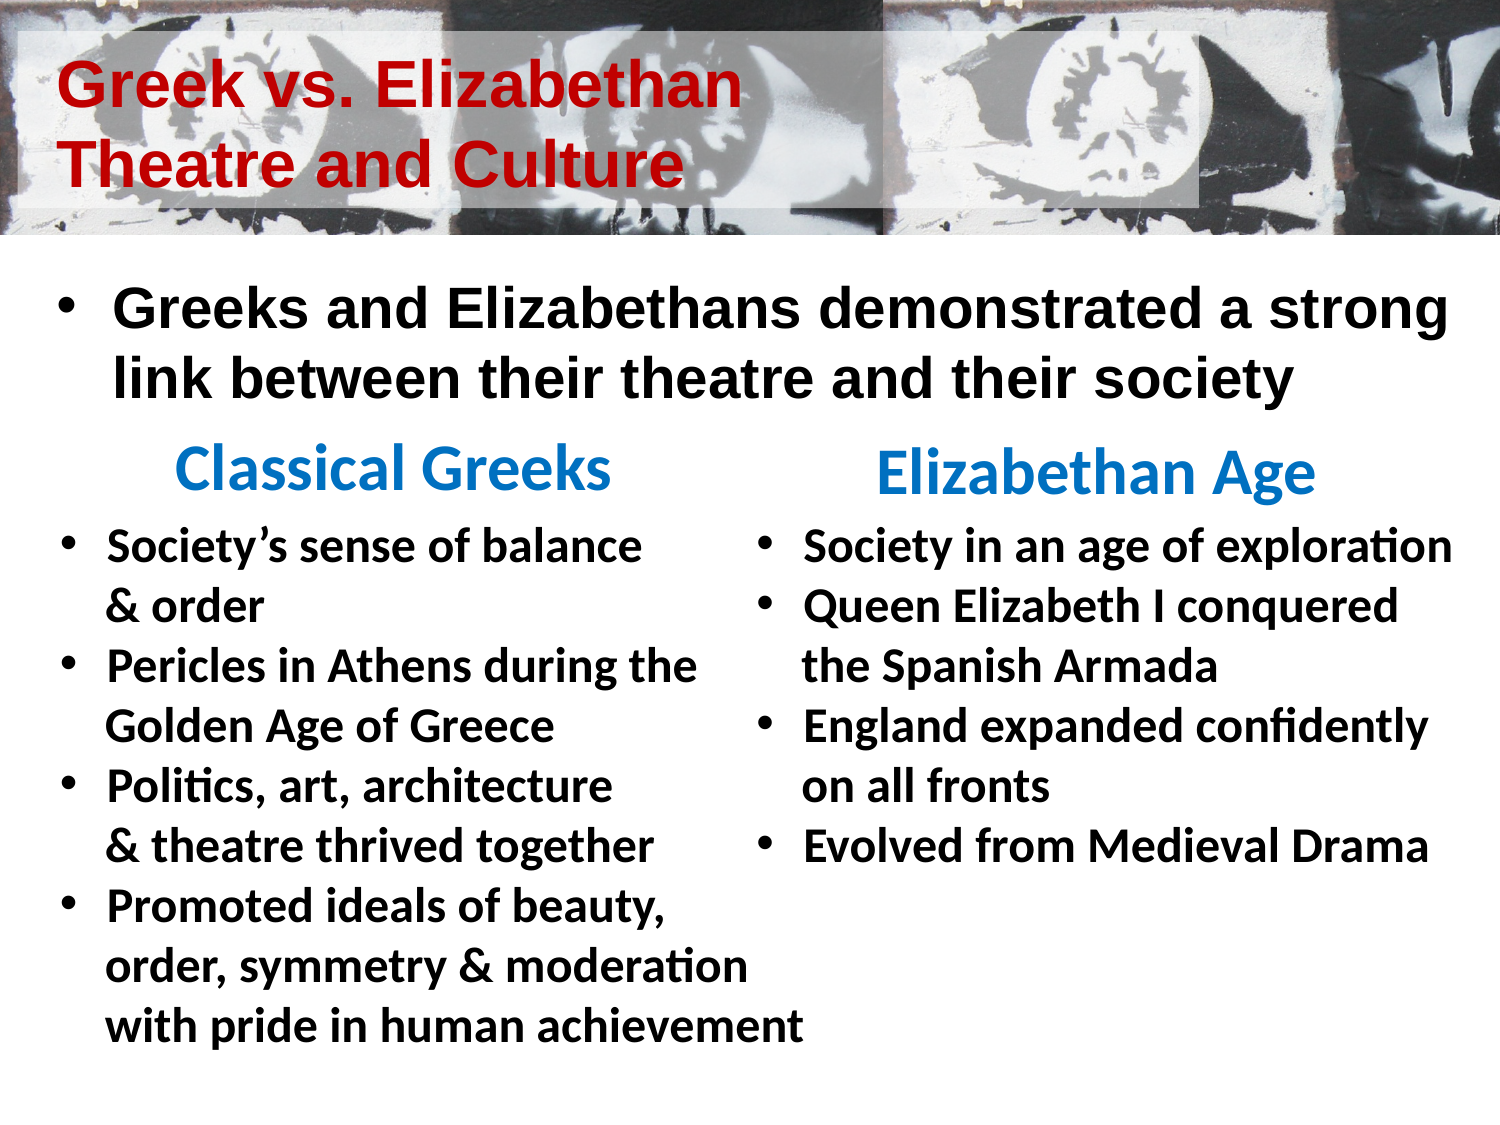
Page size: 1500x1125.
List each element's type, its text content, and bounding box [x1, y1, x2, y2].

text_box Classical Greeks [160, 416, 629, 505]
text_box Elizabethan Age [861, 420, 1333, 505]
list Greeks and Elizabethans demonstrated a strong link between their theatre and their society [41, 262, 1500, 421]
text_box Society in an age of exploration Queen Elizabeth I conquered the Spanish Armada England expanded confidently on all fronts Evolved from Medieval Drama [741, 505, 1469, 880]
title Greek vs. Elizabethan Theatre and Culture [41, 45, 1164, 197]
picture [0, 0, 1500, 235]
text_box Society’s sense of balance & order Pericles in Athens during the Golden Age of Greece Politics, art, architecture & theatre thrived together Promoted ideals of beauty, order, symmetry & moderation with pride in human achievement [45, 505, 820, 1120]
